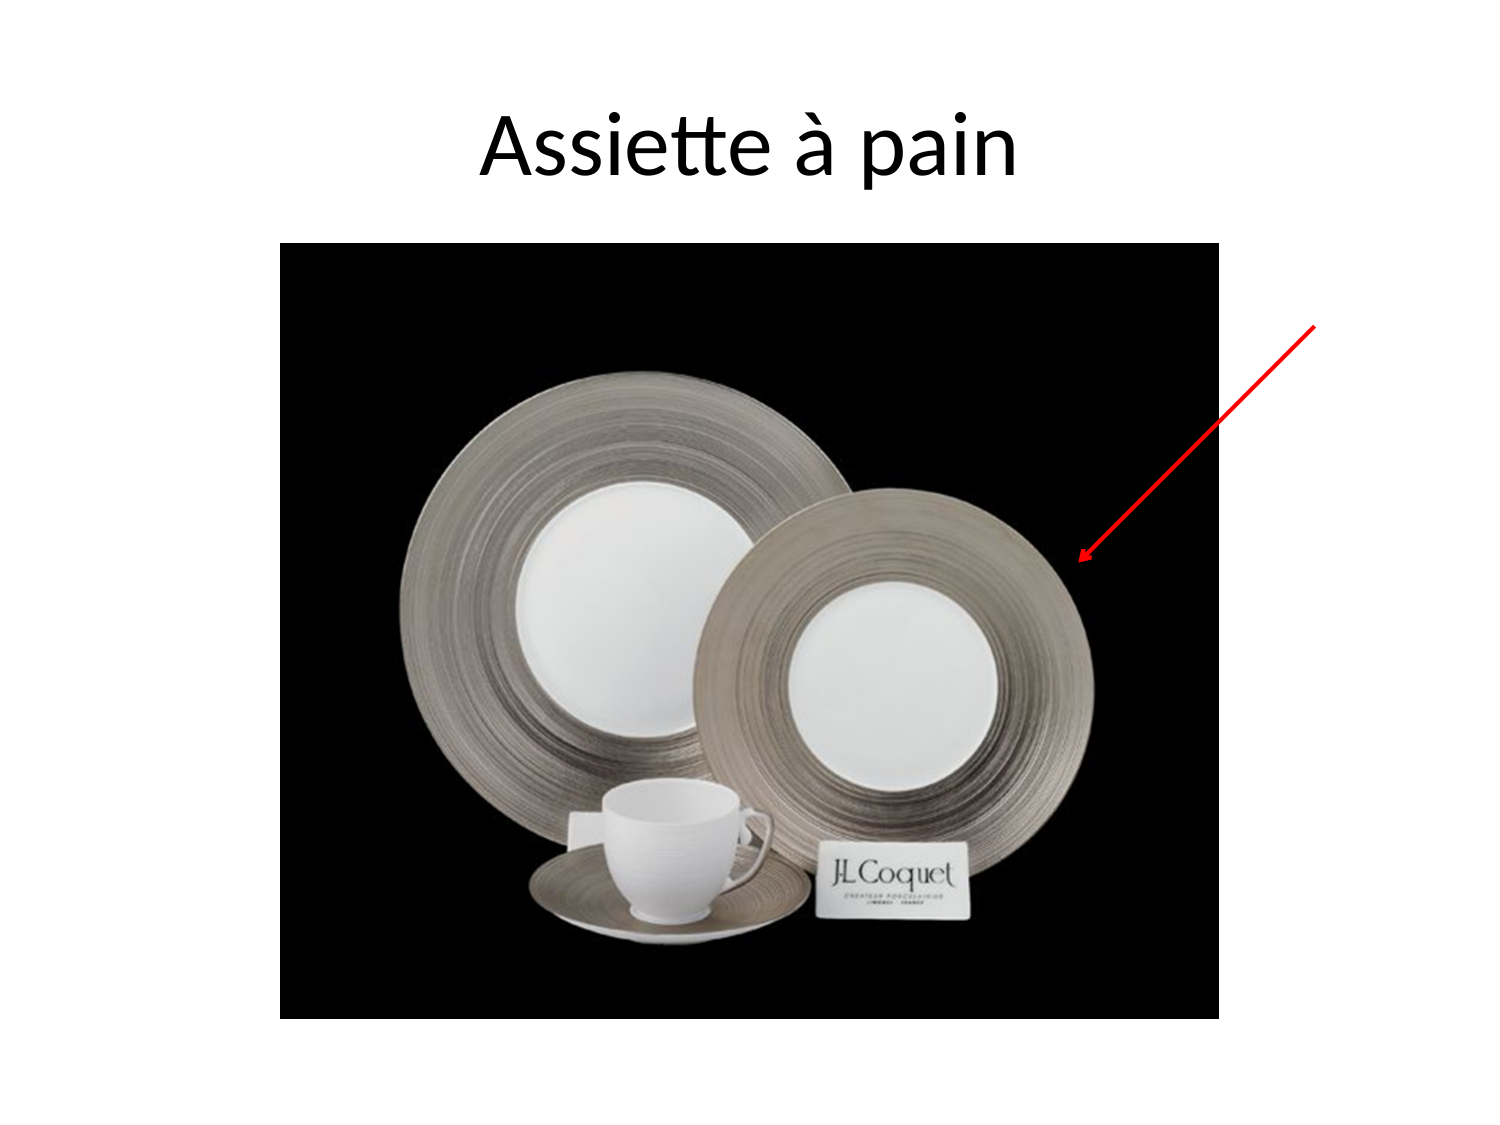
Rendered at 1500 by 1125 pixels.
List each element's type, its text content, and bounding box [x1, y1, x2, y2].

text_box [1077, 325, 1315, 563]
picture [280, 243, 1220, 1019]
title Assiette à pain [75, 45, 1425, 233]
